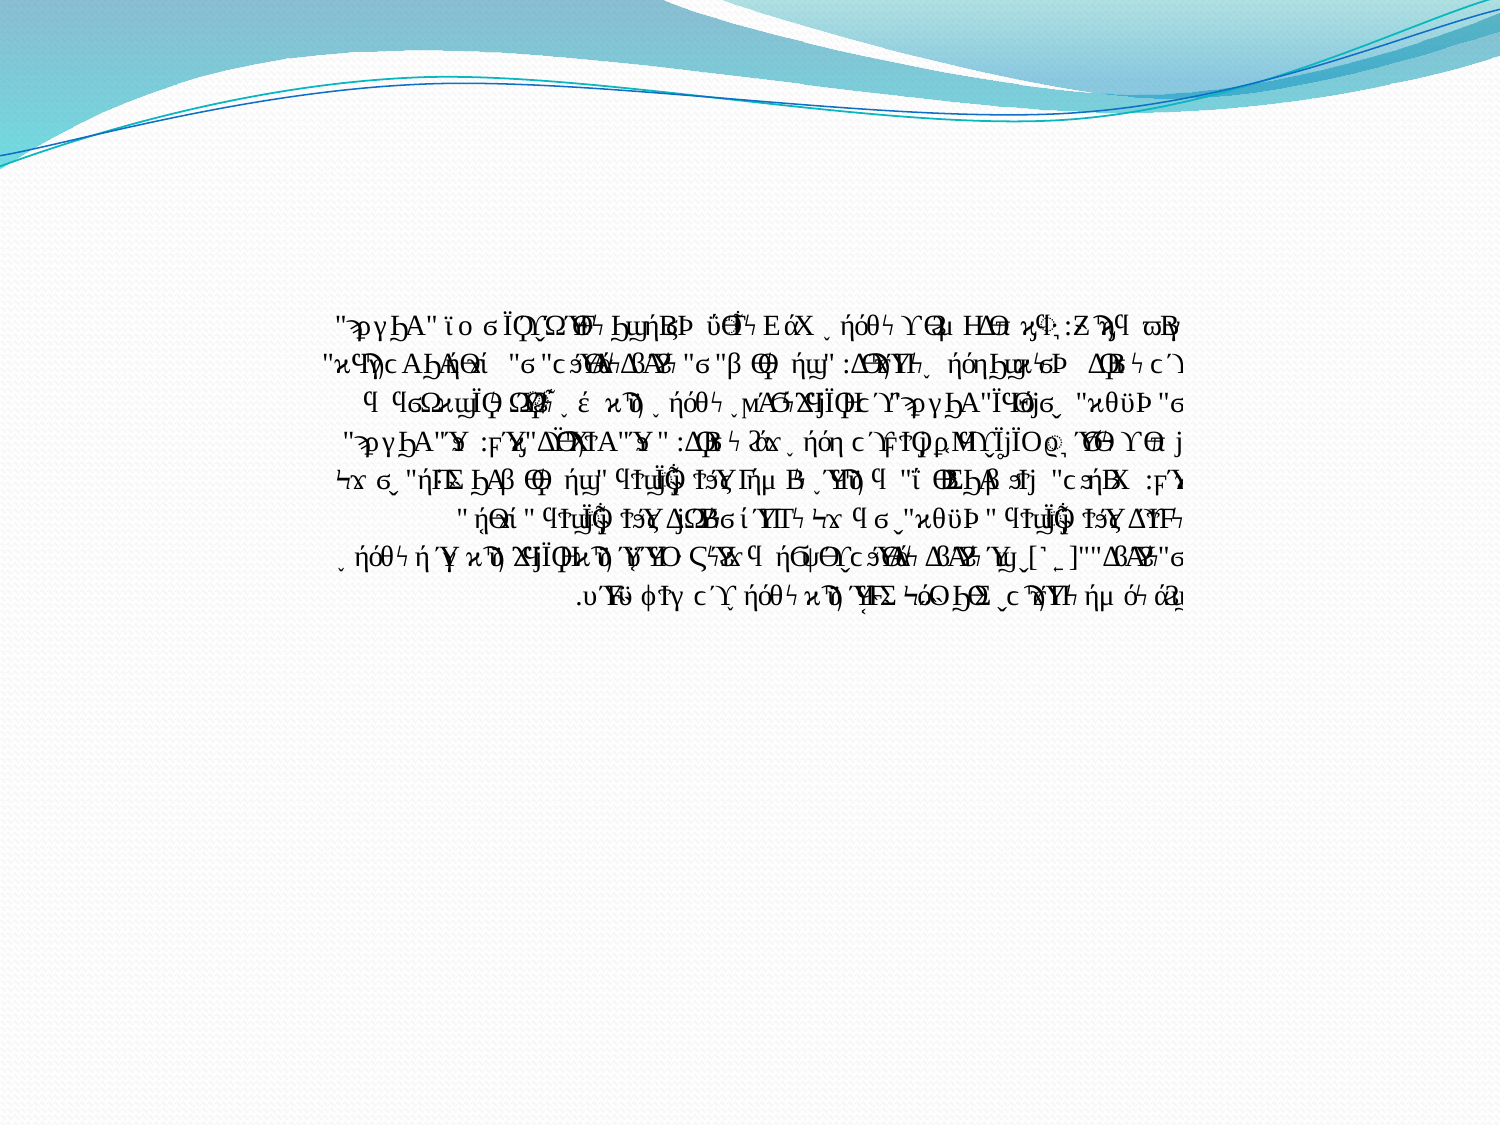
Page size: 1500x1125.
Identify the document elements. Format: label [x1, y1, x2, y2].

picture [317, 308, 1183, 818]
